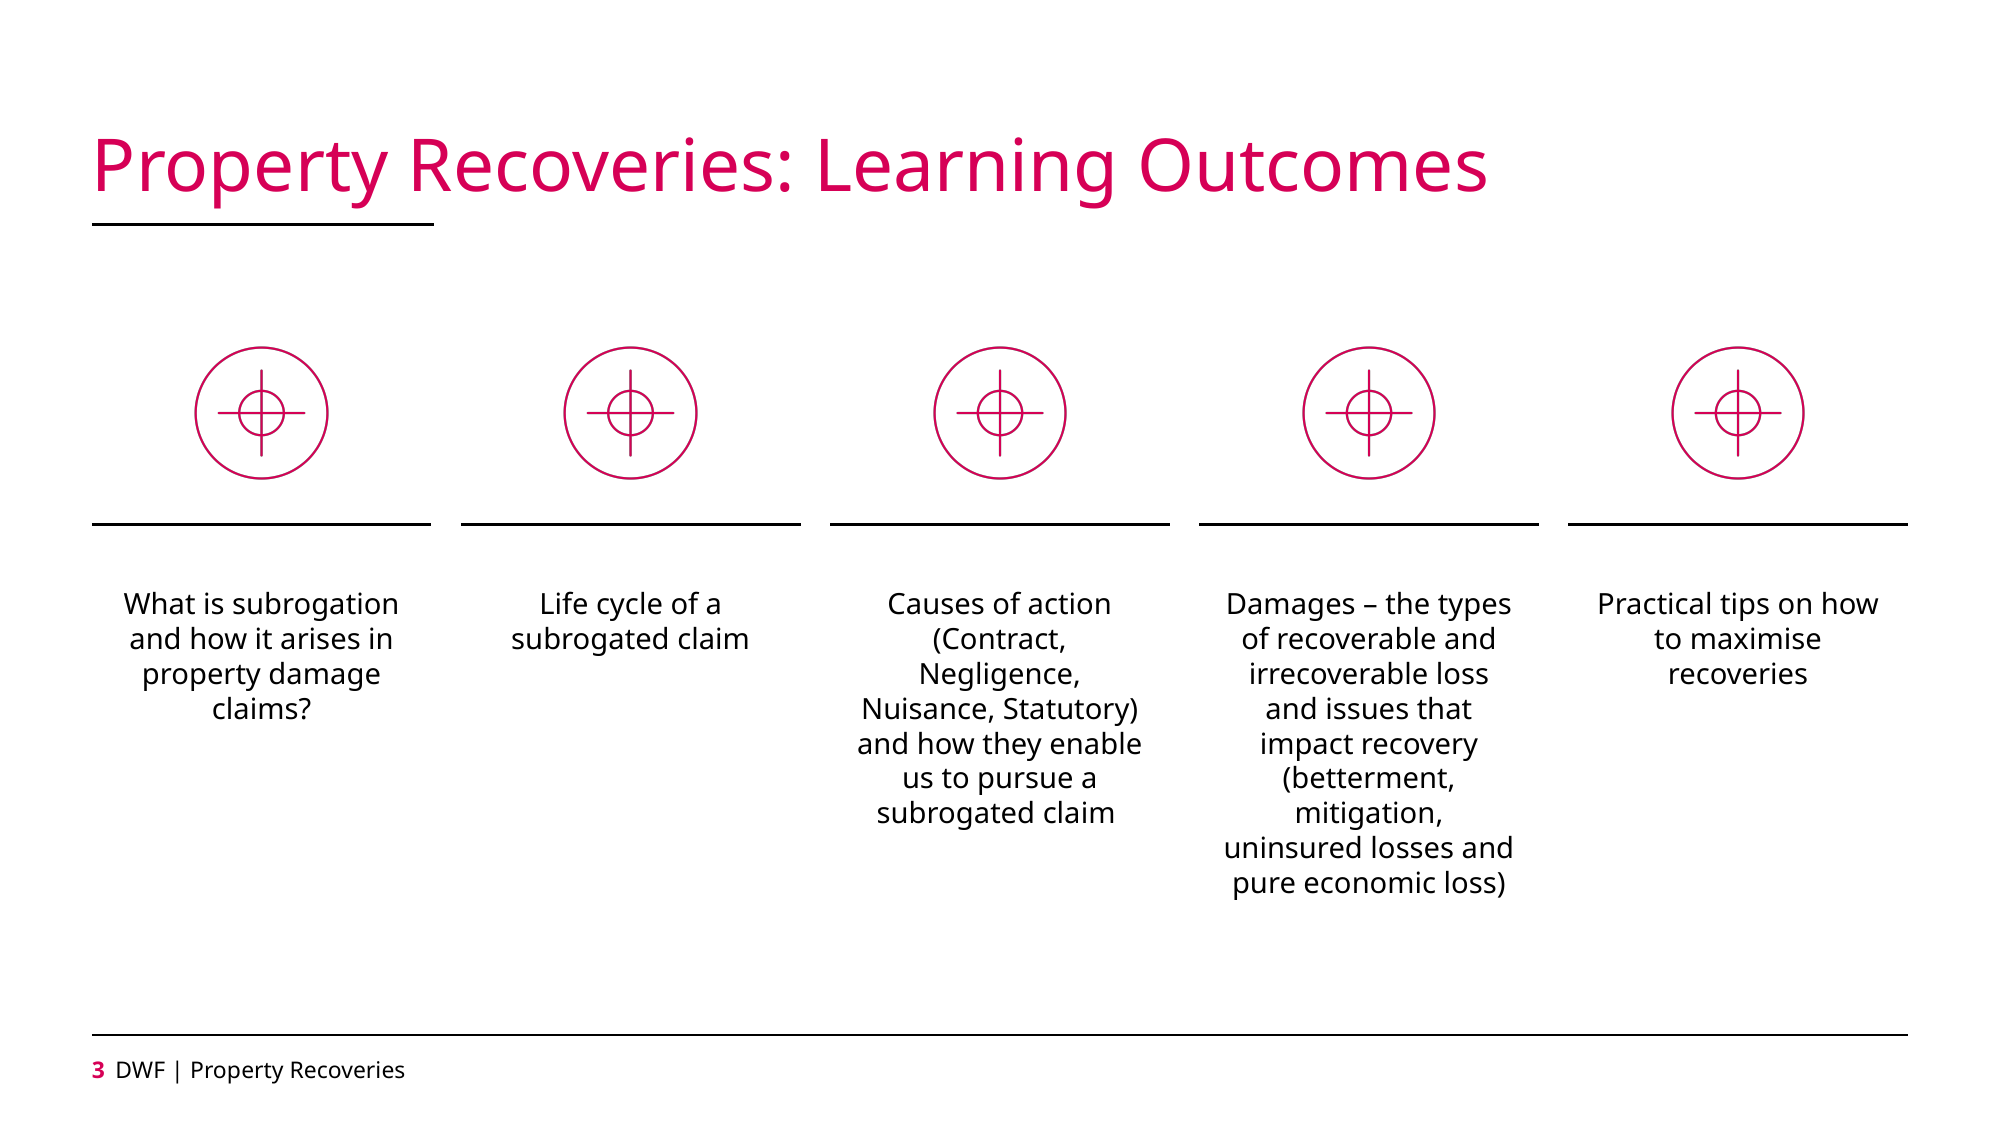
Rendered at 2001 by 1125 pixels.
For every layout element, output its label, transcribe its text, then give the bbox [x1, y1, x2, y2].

slide_number 2 [91, 1055, 115, 1084]
picture [925, 339, 1074, 487]
title Property Recoveries: Learning Outcomes [91, 118, 1908, 208]
list What is subrogation and how it arises in property damage claims? [114, 585, 410, 727]
picture [1295, 339, 1443, 487]
list Life cycle of a subrogated claim [483, 585, 779, 656]
picture [1664, 339, 1812, 487]
footer DWF | Property Recoveries [115, 1055, 1149, 1116]
list Damages – the types of recoverable and irrecoverable loss and issues that impact recovery (betterment, mitigation, uninsured losses and pure economic loss) [1221, 585, 1517, 939]
list Causes of action (Contract, Negligence, Nuisance, Statutory) and how they enable us to pursue a subrogated claim [852, 585, 1148, 833]
picture [556, 339, 705, 487]
picture [187, 339, 336, 487]
list Practical tips on how to maximise recoveries [1590, 585, 1886, 692]
